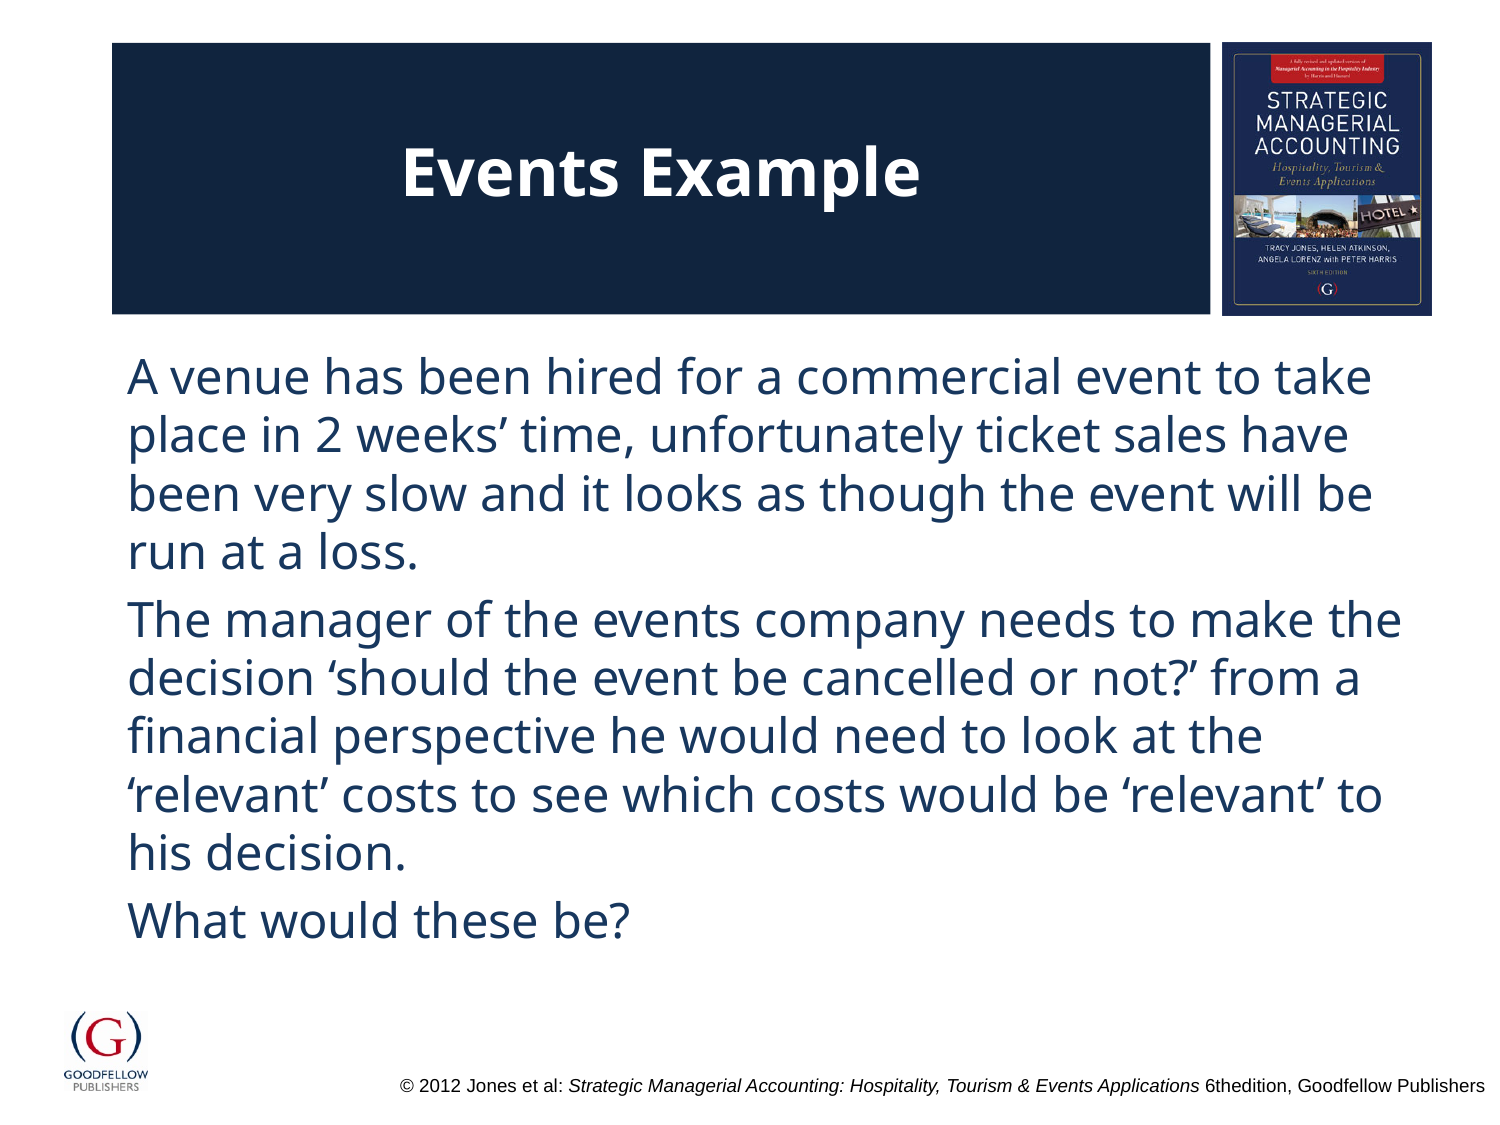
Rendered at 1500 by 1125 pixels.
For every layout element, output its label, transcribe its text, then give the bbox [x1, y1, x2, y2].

subtitle A venue has been hired for a commercial event to take place in 2 weeks’ time, unfortunately ticket sales have been very slow and it looks as though the event will be run at a loss. The manager of the events company needs to make the decision ‘should the event be cancelled or not?’ from a financial perspective he would need to look at the ‘relevant’ costs to see which costs would be ‘relevant’ to his decision. What would these be? [112, 338, 1436, 965]
picture [1222, 42, 1432, 316]
picture [64, 1011, 148, 1091]
title Events Example [112, 42, 1211, 315]
